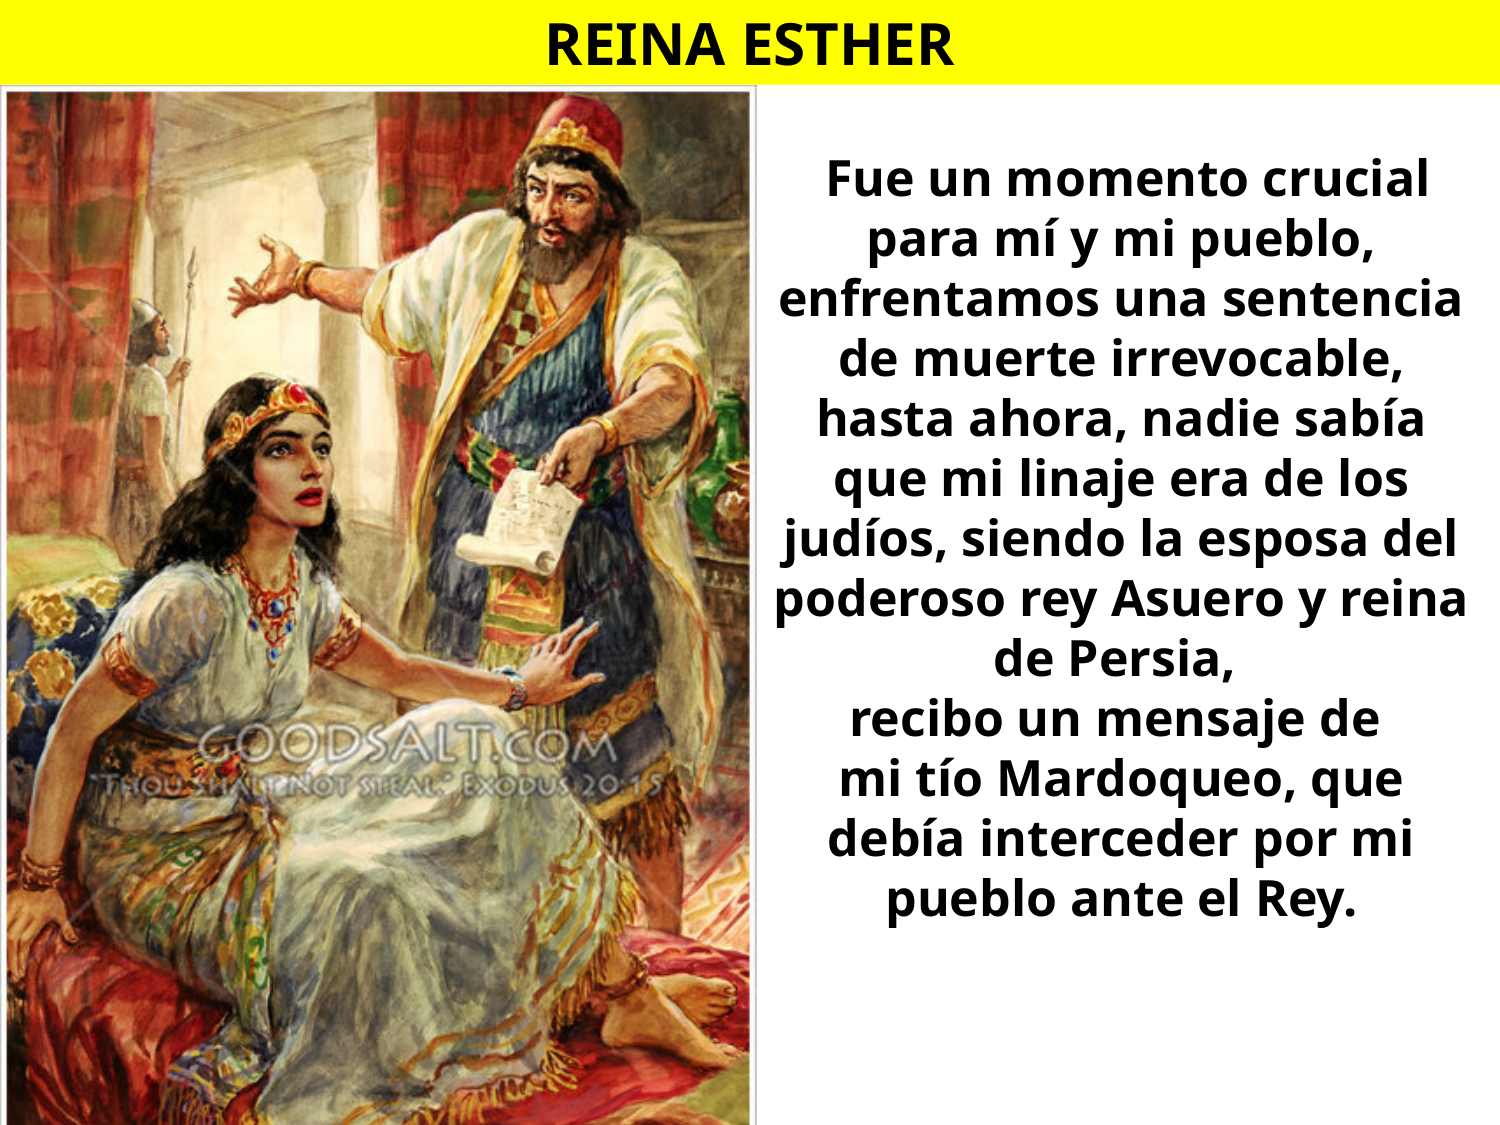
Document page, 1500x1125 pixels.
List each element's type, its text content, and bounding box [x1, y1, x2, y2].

picture [0, 85, 757, 1125]
text_box REINA ESTHER [0, 0, 1500, 85]
text_box Fue un momento crucial para mí y mi pueblo, enfrentamos una sentencia de muerte irrevocable, hasta ahora, nadie sabía que mi linaje era de los judíos, siendo la esposa del poderoso rey Asuero y reina de Persia, recibo un mensaje de mi tío Mardoqueo, que debía interceder por mi pueblo ante el Rey. [757, 138, 1494, 934]
